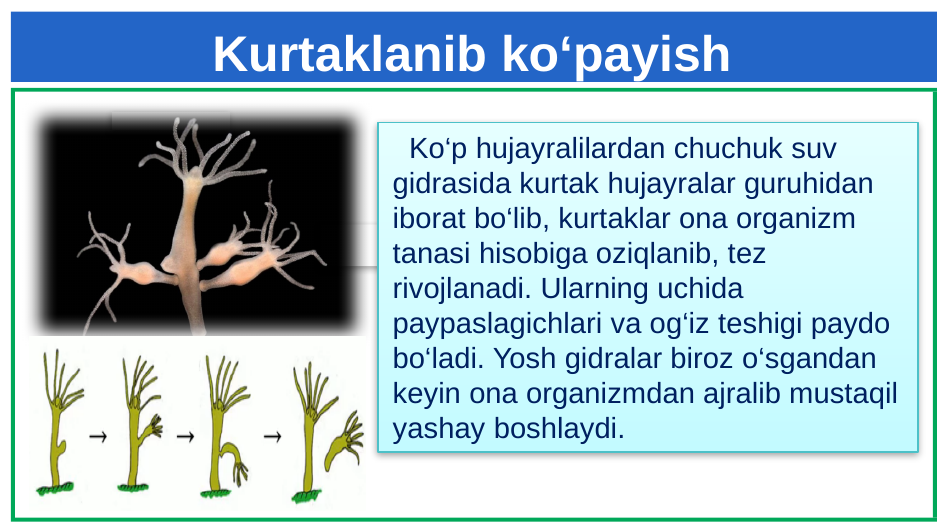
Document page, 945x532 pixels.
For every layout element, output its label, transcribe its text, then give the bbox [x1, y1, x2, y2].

picture [21, 100, 373, 511]
text_box Kurtaklanib ko‘payish [197, 14, 747, 89]
text_box Ko‘p hujayralilardan chuchuk suv gidrasida kurtak hujayralar guruhidan iborat bo‘lib, kurtaklar ona organizm tanasi hisobiga oziqlanib, tez rivojlanadi. Ularning uchida paypaslagichlari va og‘iz teshigi paydo bo‘ladi. Yosh gidralar biroz o‘sgandan keyin ona organizmdan ajralib mustaqil yashay boshlaydi. [377, 122, 919, 453]
